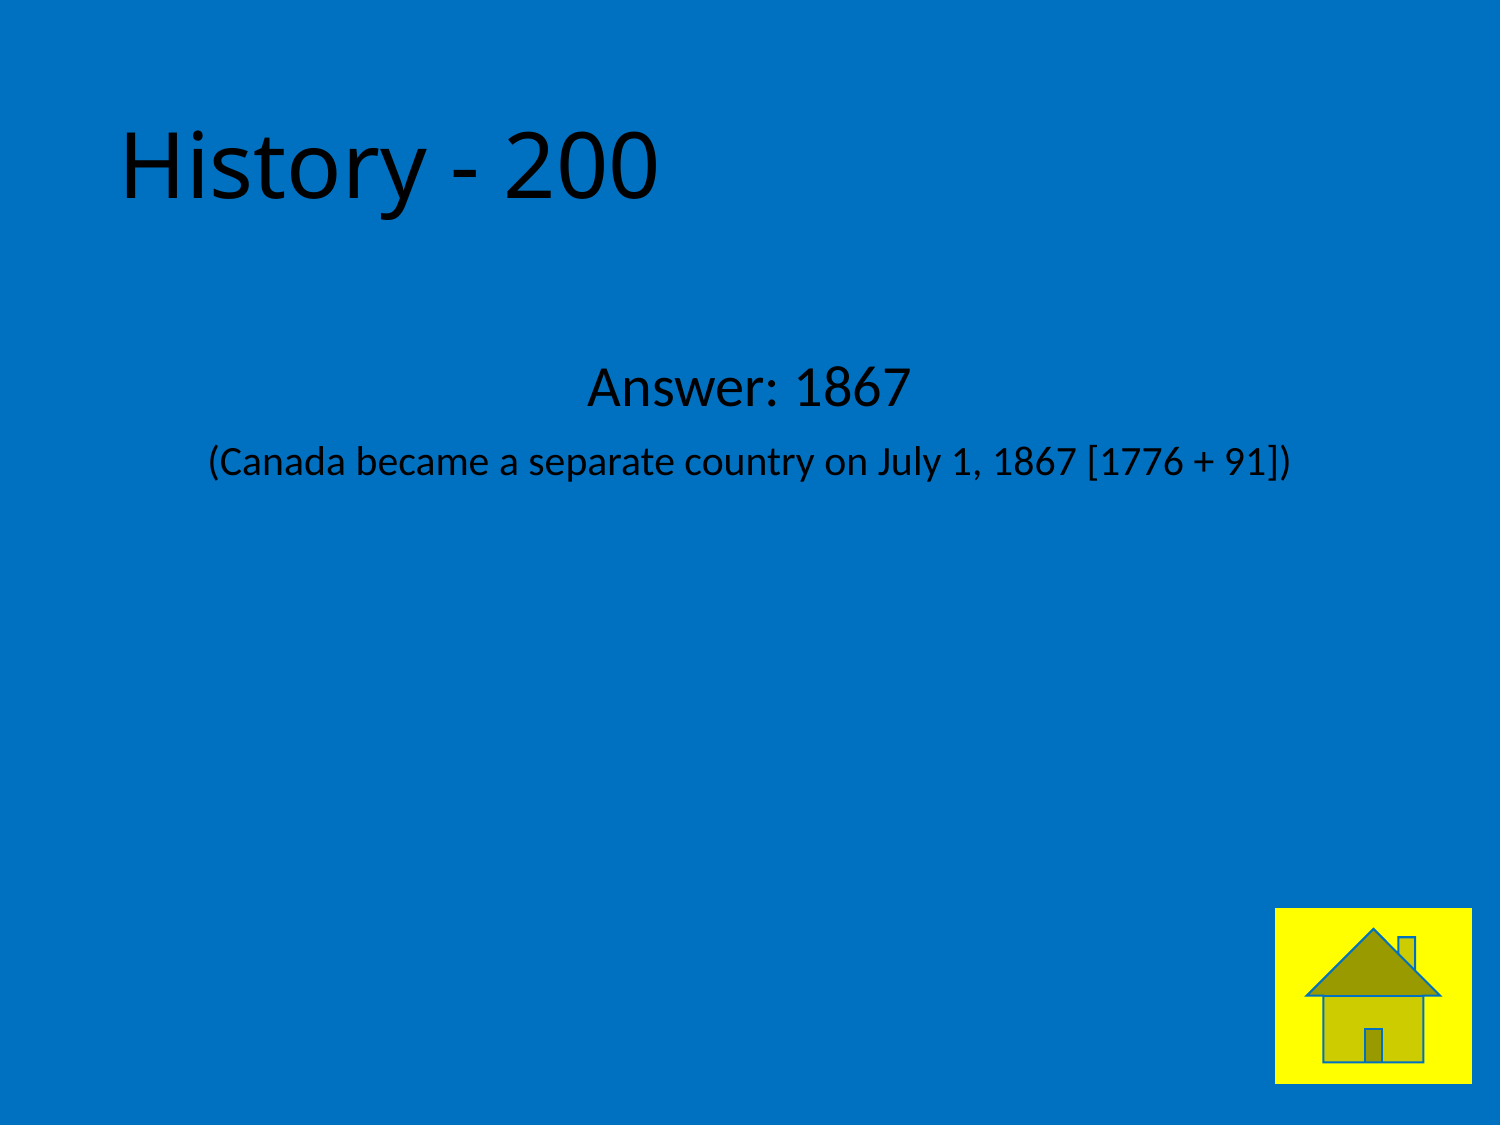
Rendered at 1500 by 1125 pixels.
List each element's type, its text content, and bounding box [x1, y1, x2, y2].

text_box [1273, 906, 1474, 1086]
title History - 200 [103, 59, 1397, 278]
list Answer: 1867 (Canada became a separate country on July 1, 1867 [1776 + 91]) [103, 348, 1397, 1014]
